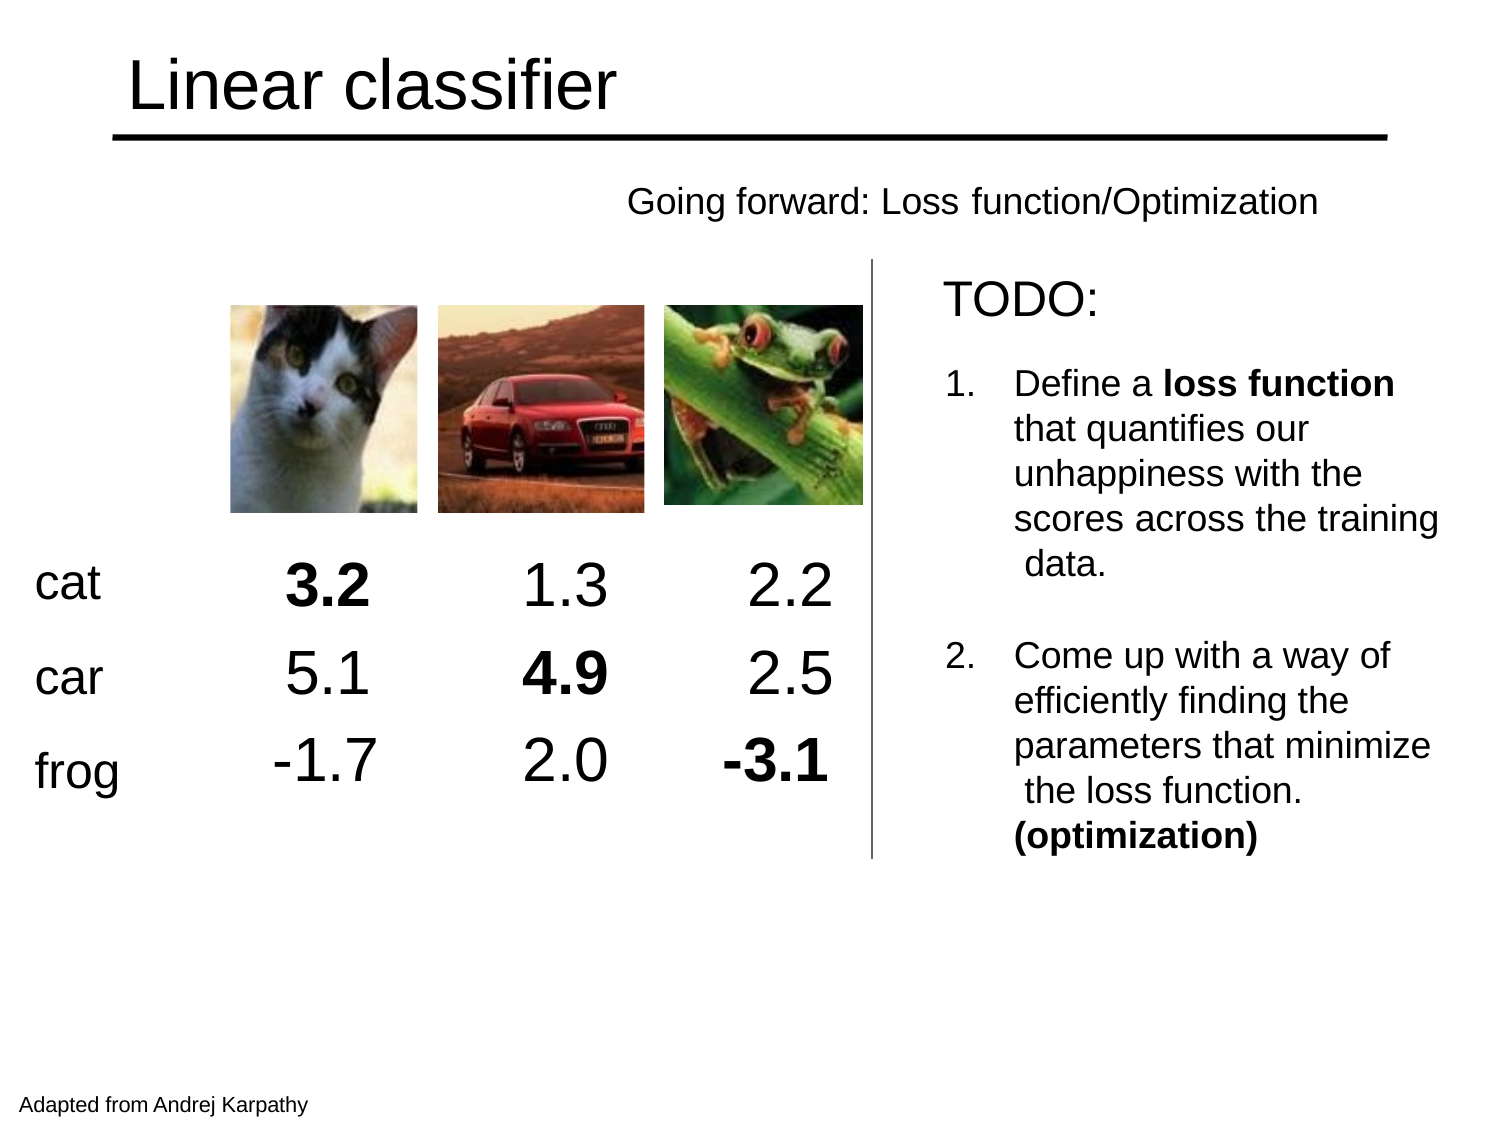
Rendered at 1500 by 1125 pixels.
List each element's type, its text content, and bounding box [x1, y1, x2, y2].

text_box 2. Come up with a way of efficiently finding the parameters that minimize the loss function. (optimization) [943, 631, 1437, 857]
text_box Going forward: Loss function/Optimization [624, 177, 1325, 223]
title Linear classifier [112, 12, 1388, 151]
text_box [664, 305, 863, 505]
text_box [438, 305, 645, 513]
text_box 2.2 2.5 -3.1 [720, 544, 837, 795]
text_box 3.2 5.1 -1.7 [270, 544, 383, 795]
text_box cat car frog [32, 514, 123, 800]
text_box 1.3 4.9 2.0 [520, 544, 612, 795]
text_box 1. Define a loss function that quantifies our unhappiness with the scores across the training data. [943, 359, 1444, 585]
text_box Adapted from Andrej Karpathy [4, 1083, 324, 1125]
text_box TODO: [940, 266, 1103, 327]
text_box [230, 305, 418, 513]
